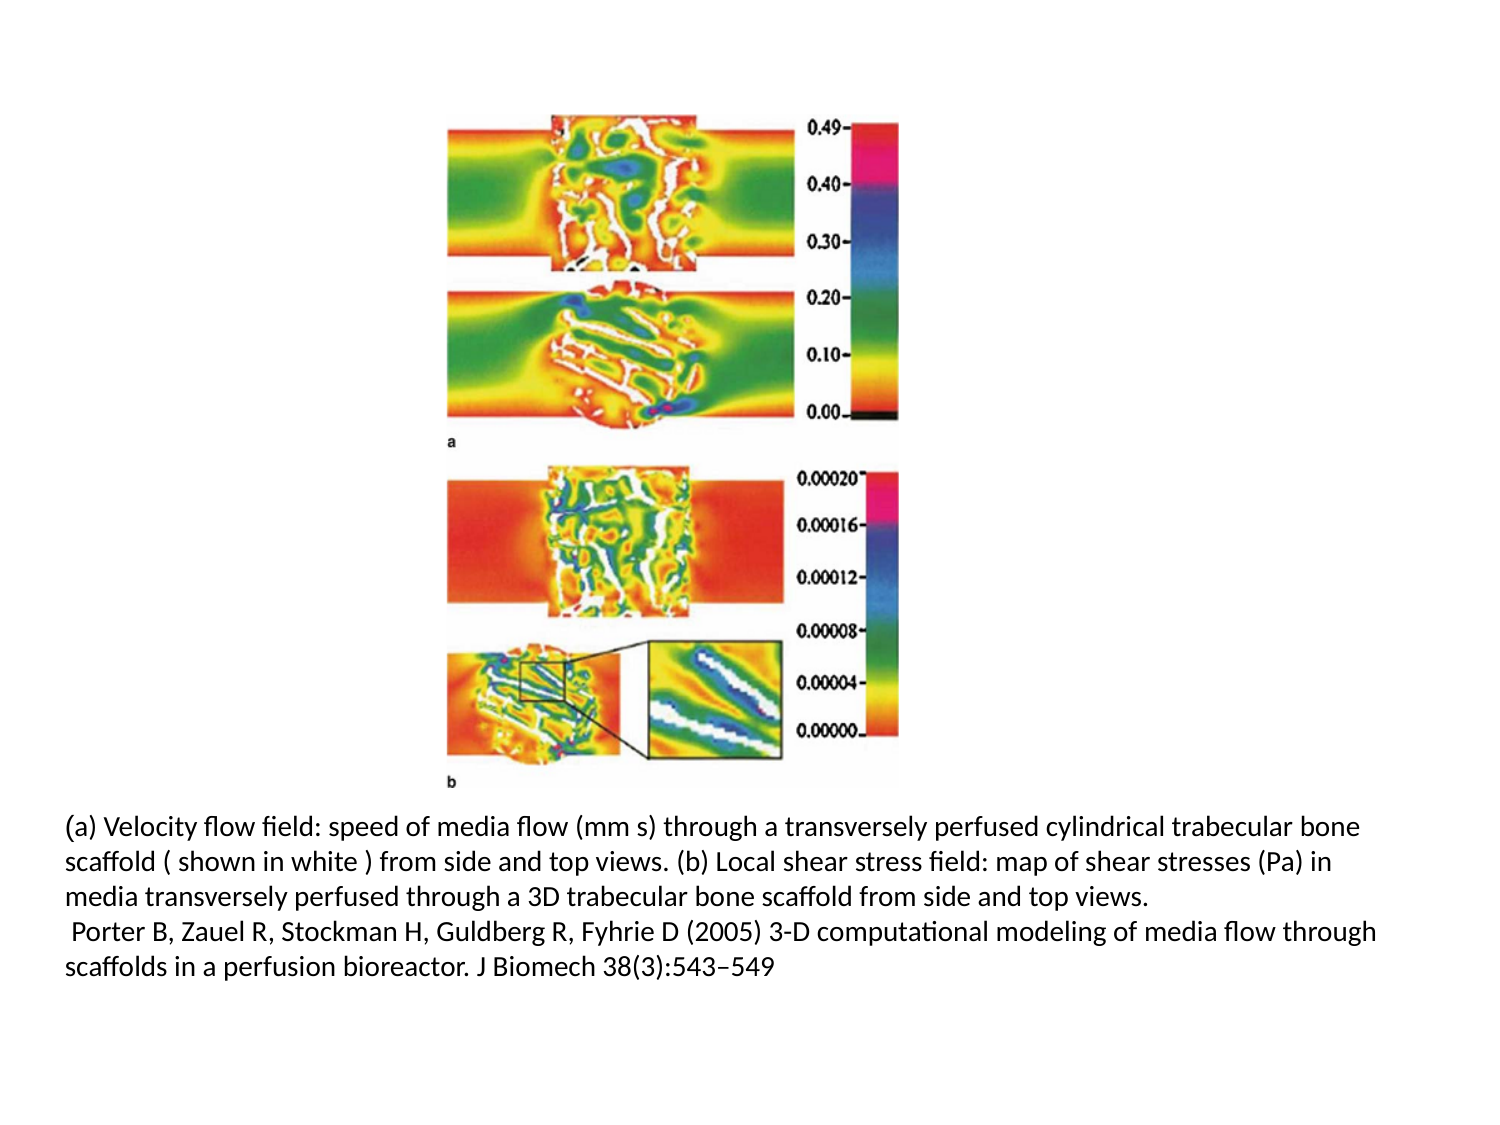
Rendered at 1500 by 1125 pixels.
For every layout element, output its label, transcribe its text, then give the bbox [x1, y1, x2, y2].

text_box (a) Velocity flow field: speed of media flow (mm s) through a transversely perfused cylindrical trabecular bone scaffold ( shown in white ) from side and top views. (b) Local shear stress field: map of shear stresses (Pa) in media transversely perfused through a 3D trabecular bone scaffold from side and top views. Porter B, Zauel R, Stockman H, Guldberg R, Fyhrie D (2005) 3-D computational modeling of media flow through scaffolds in a perfusion bioreactor. J Biomech 38(3):543–549 [49, 799, 1400, 1025]
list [437, 112, 914, 788]
